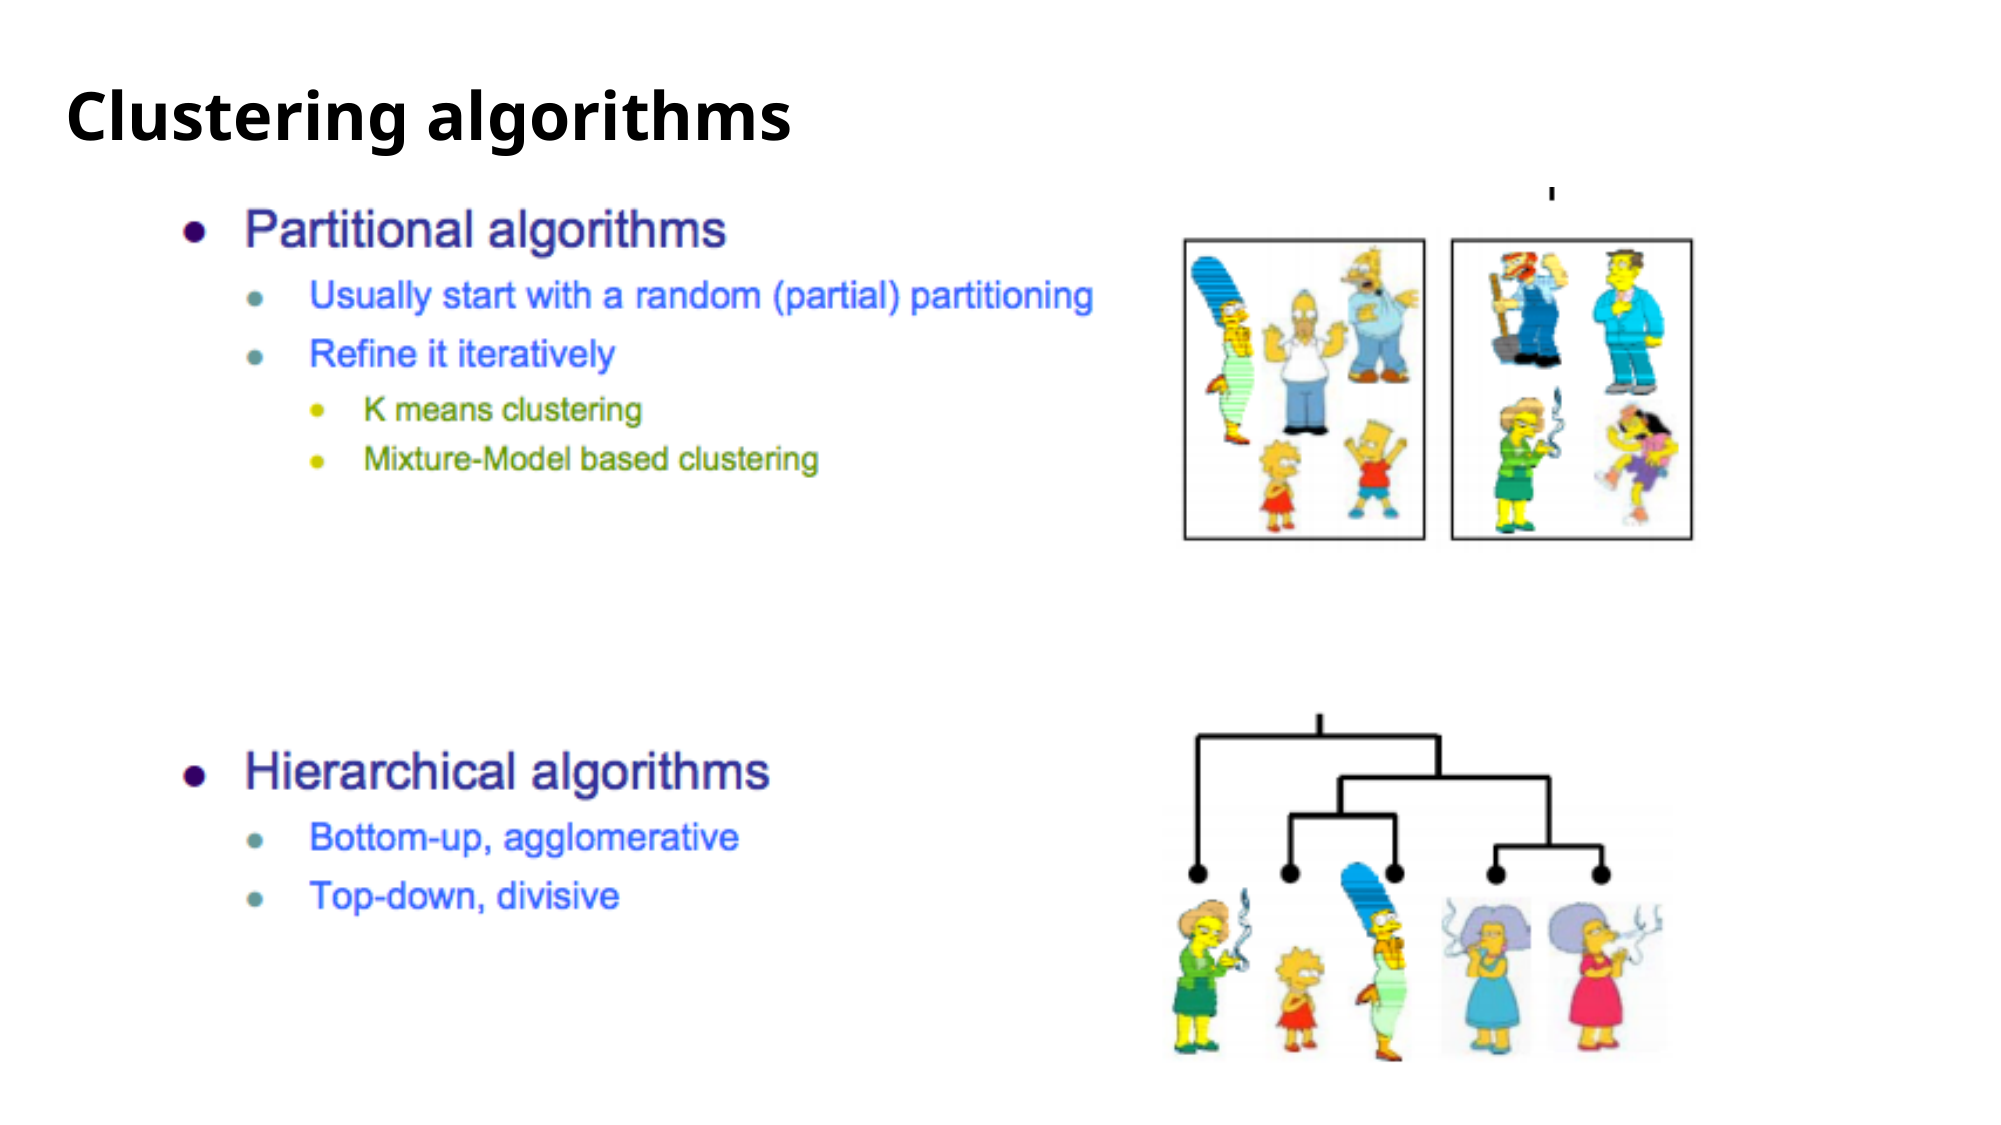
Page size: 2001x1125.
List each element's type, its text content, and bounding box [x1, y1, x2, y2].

picture [158, 187, 1710, 1107]
title Clustering algorithms [50, 75, 1953, 163]
